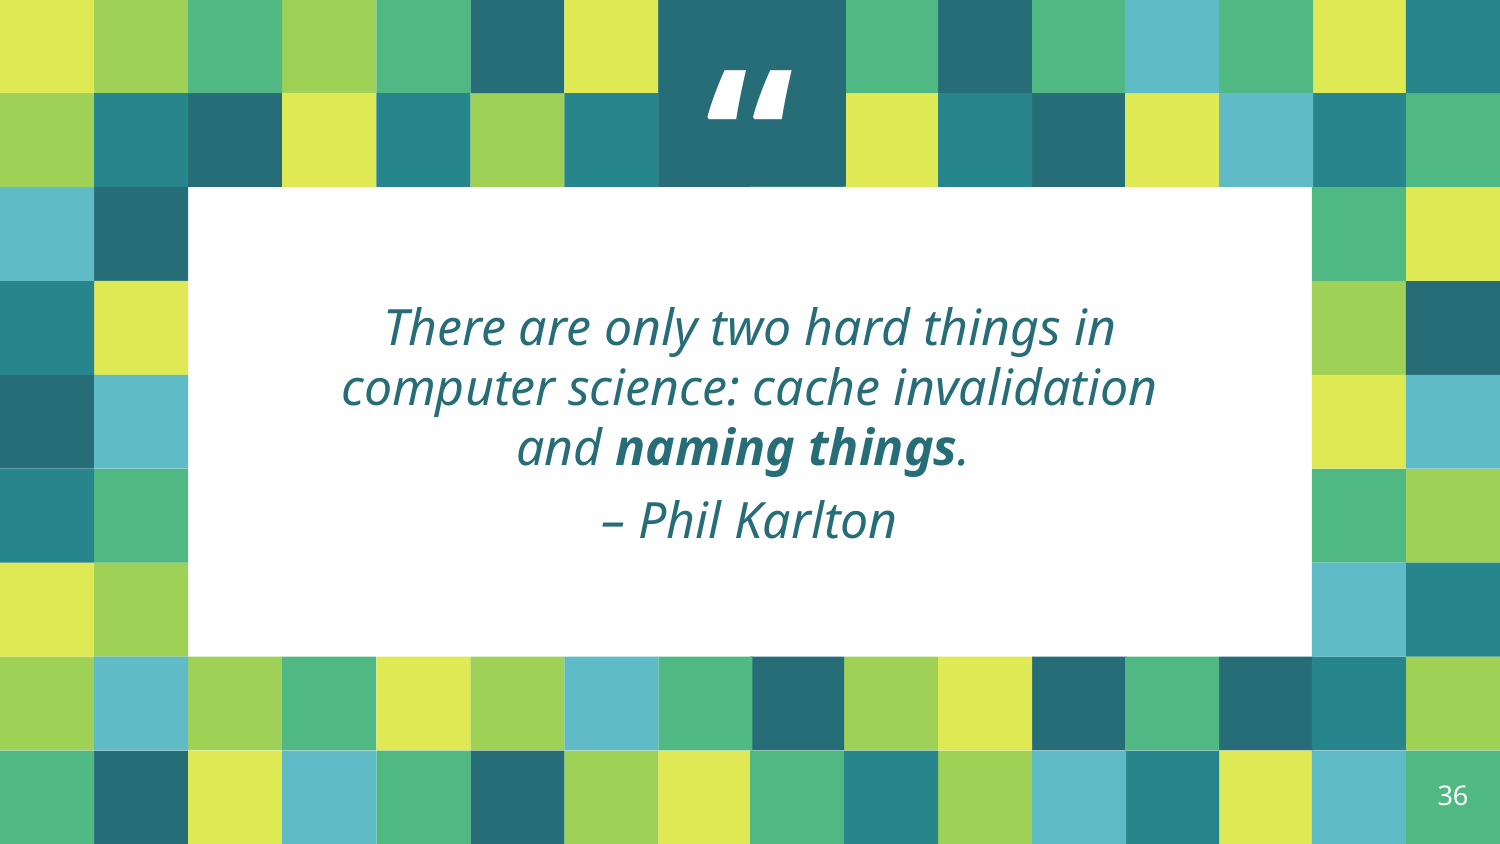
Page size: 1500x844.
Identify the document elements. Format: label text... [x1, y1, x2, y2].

list There are only two hard things in computer science: cache invalidation and naming things. – Phil Karlton [288, 279, 1212, 565]
slide_number ‹#› [1405, 749, 1500, 844]
